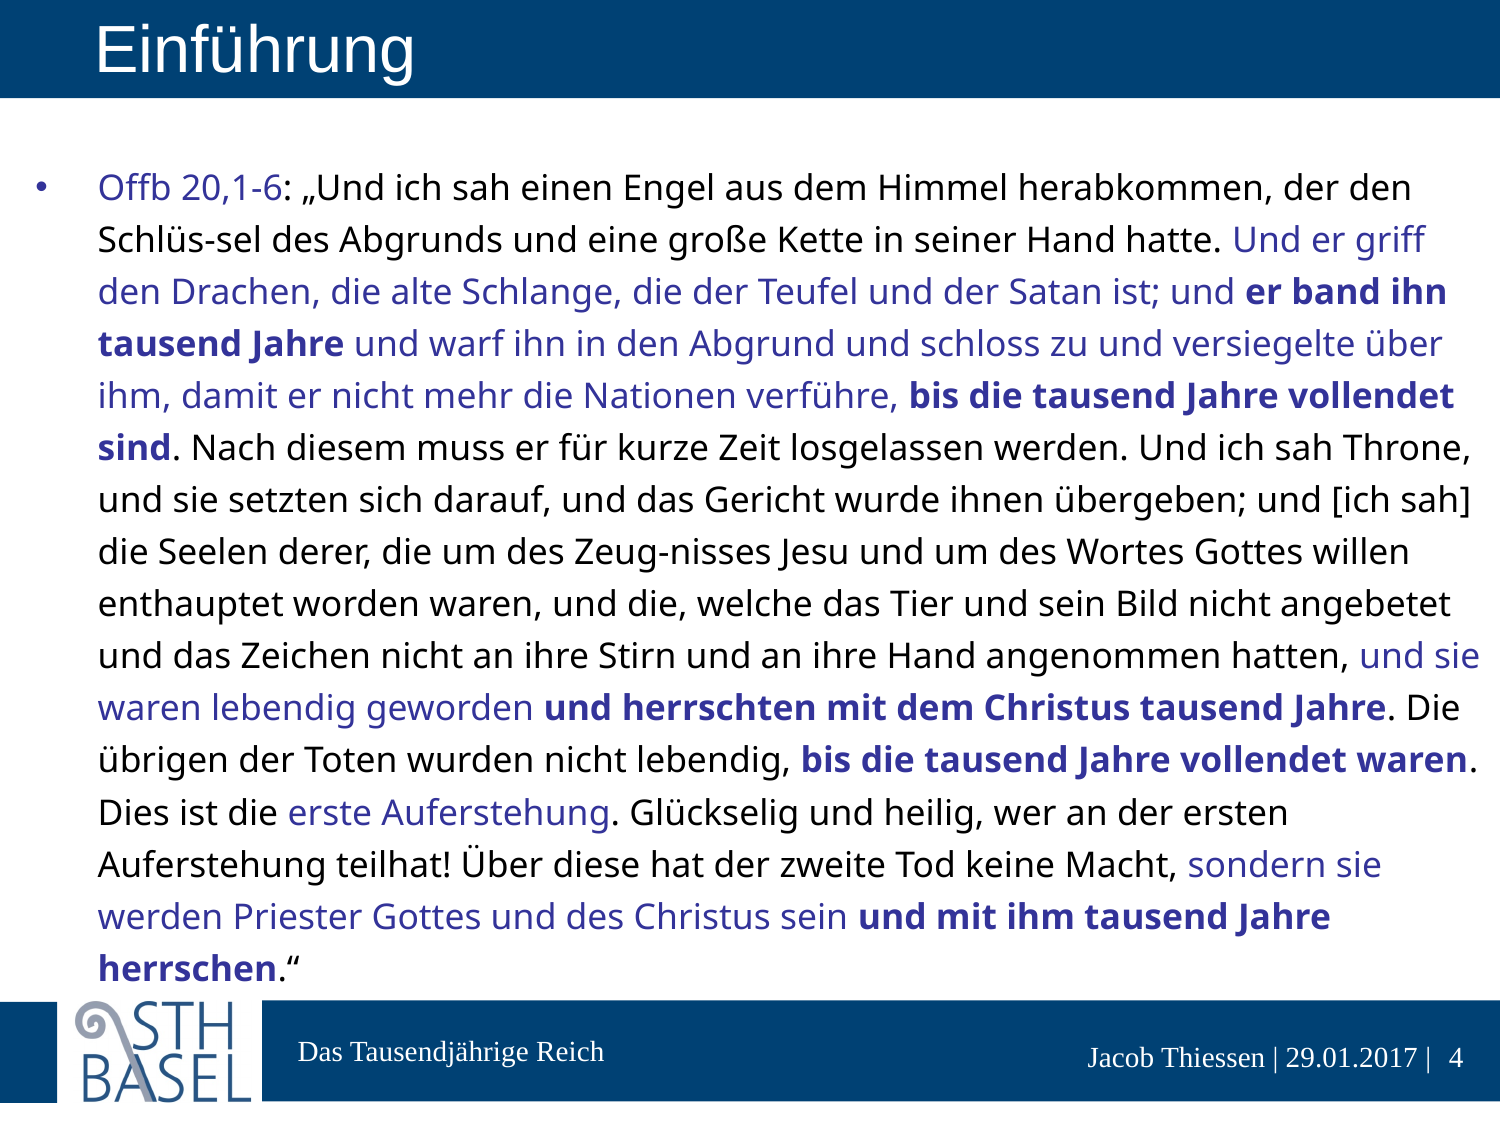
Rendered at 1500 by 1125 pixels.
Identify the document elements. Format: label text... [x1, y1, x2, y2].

slide_number 4 [1448, 1037, 1500, 1087]
title Einführung [88, 0, 1461, 102]
picture [73, 1000, 252, 1103]
list Offb 20,1-6: „Und ich sah einen Engel aus dem Himmel herabkommen, der den Schlüs-sel des Abgrunds und eine große Kette in seiner Hand hatte. Und er griff den Drachen, die alte Schlange, die der Teufel und der Satan ist; und er band ihn tausend Jahre und warf ihn in den Abgrund und schloss zu und versiegelte über ihm, damit er nicht mehr die Nationen verführe, bis die tausend Jahre vollendet sind. Nach diesem muss er für kurze Zeit losgelassen werden. Und ich sah Throne, und sie setzten sich darauf, und das Gericht wurde ihnen übergeben; und [ich sah] die Seelen derer, die um des Zeug-nisses Jesu und um des Wortes Gottes willen enthauptet worden waren, und die, welche das Tier und sein Bild nicht angebetet und das Zeichen nicht an ihre Stirn und an ihre Hand angenommen hatten, und sie waren lebendig geworden und herrschten mit dem Christus tausend Jahre. Die übrigen der Toten wurden nicht lebendig, bis die tausend Jahre vollendet waren. Dies ist die erste Auferstehung. Glückselig und heilig, wer an der ersten Auferstehung teilhat! Über diese hat der zweite Tod keine Macht, sondern sie werden Priester Gottes und des Christus sein und mit ihm tausend Jahre herrschen.“ [29, 149, 1500, 976]
